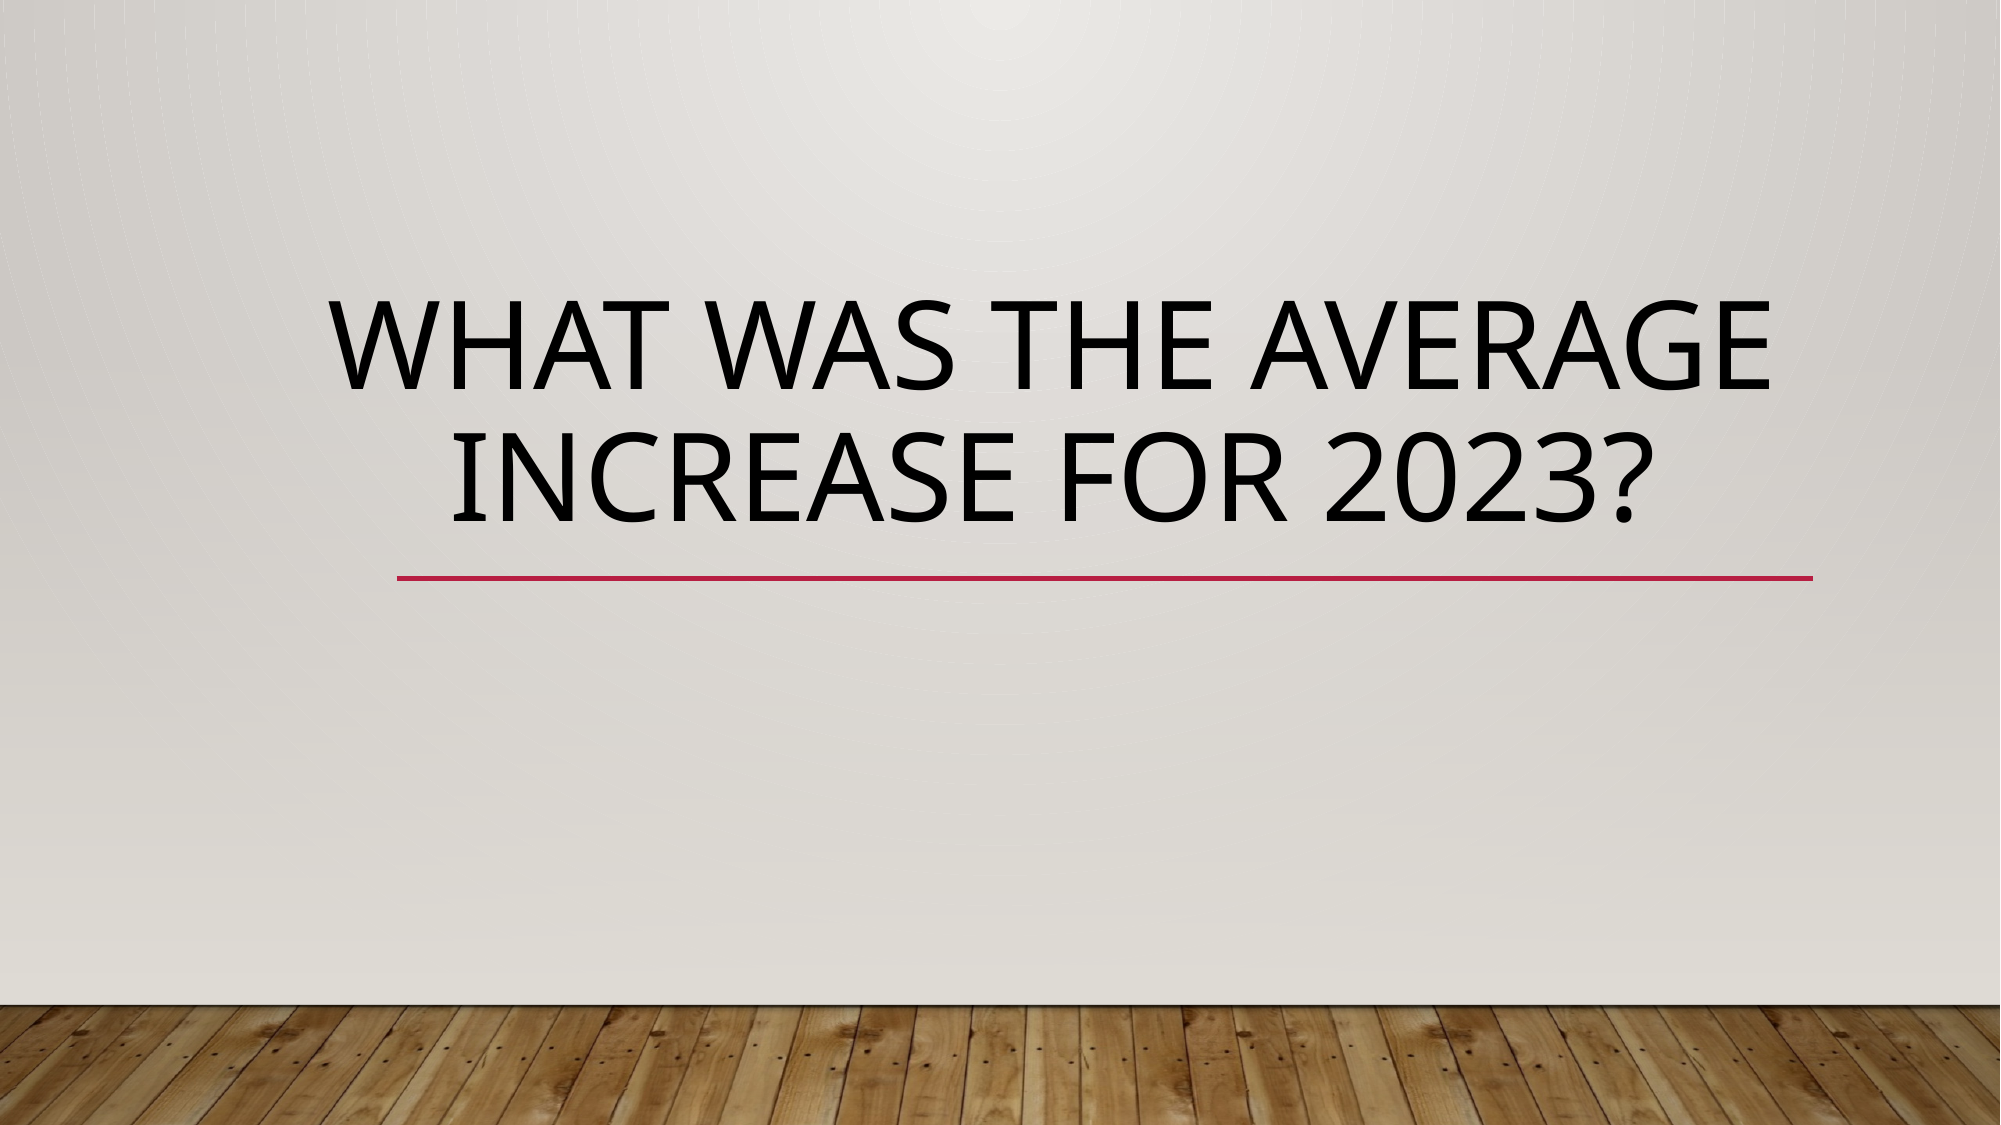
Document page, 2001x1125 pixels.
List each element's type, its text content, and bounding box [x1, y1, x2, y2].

title What was the average increase for 2023? [196, 131, 1910, 549]
picture [0, 1005, 2000, 1125]
